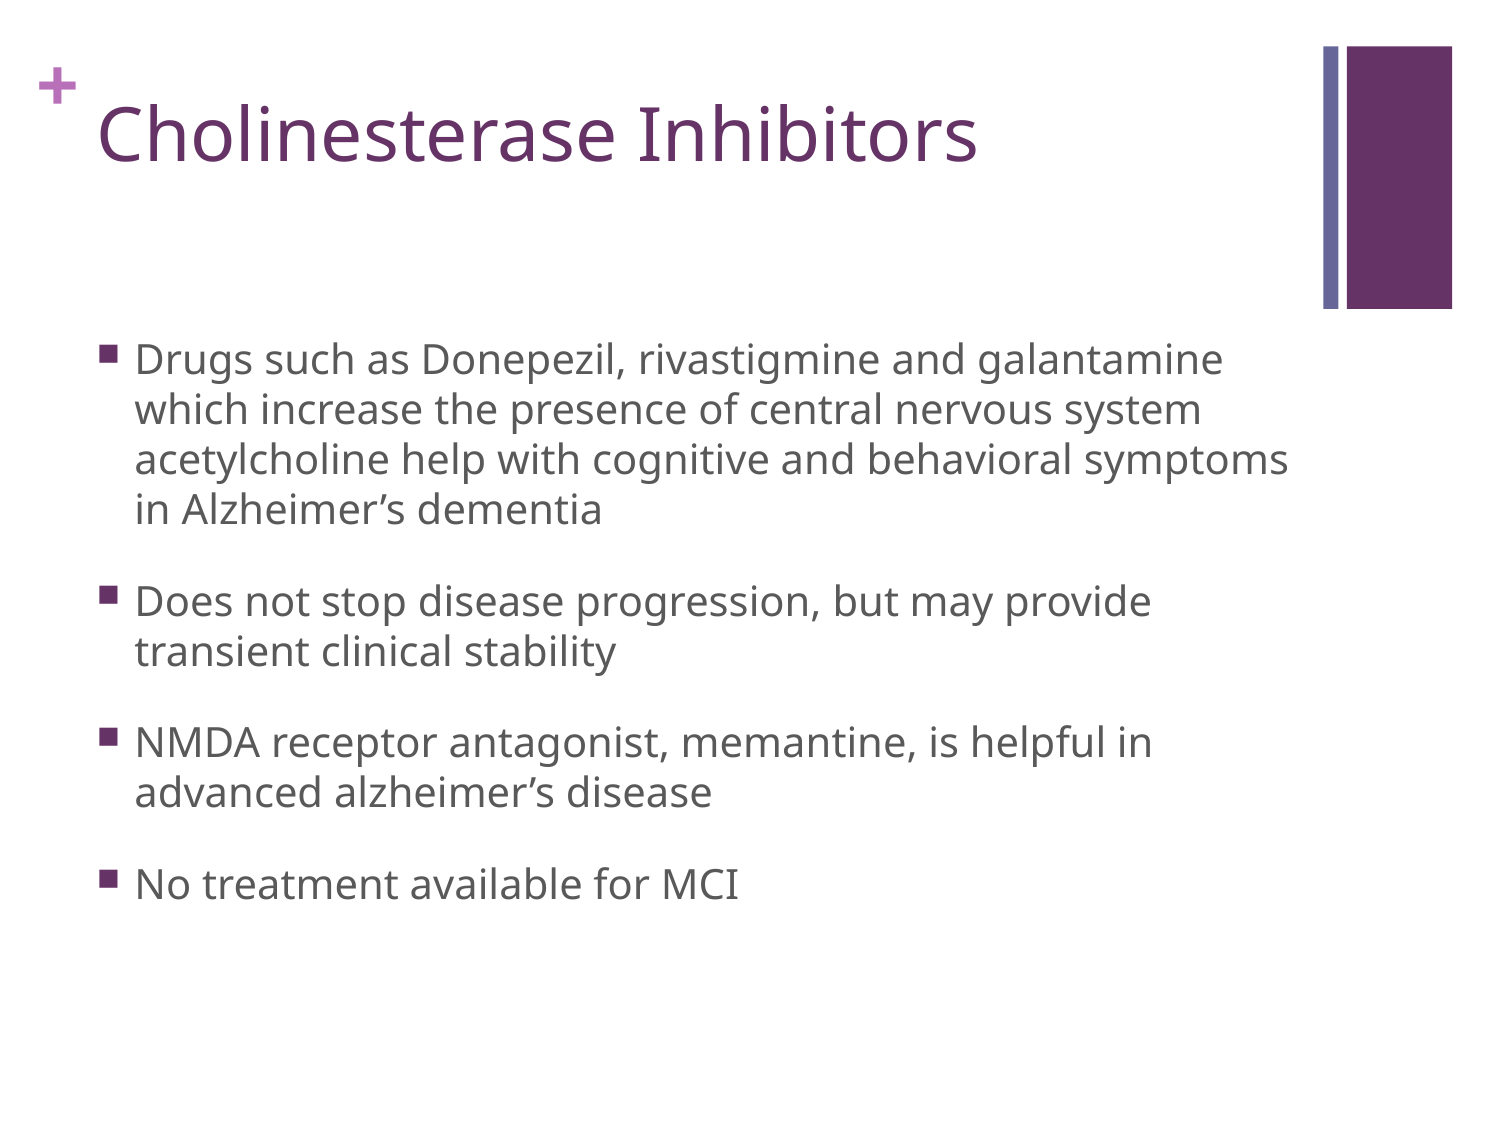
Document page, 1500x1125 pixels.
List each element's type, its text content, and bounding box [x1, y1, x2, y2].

title Cholinesterase Inhibitors [81, 79, 1322, 263]
list Drugs such as Donepezil, rivastigmine and galantamine which increase the presence of central nervous system acetylcholine help with cognitive and behavioral symptoms in Alzheimer’s dementia Does not stop disease progression, but may provide transient clinical stability NMDA receptor antagonist, memantine, is helpful in advanced alzheimer’s disease No treatment available for MCI [81, 324, 1322, 1005]
